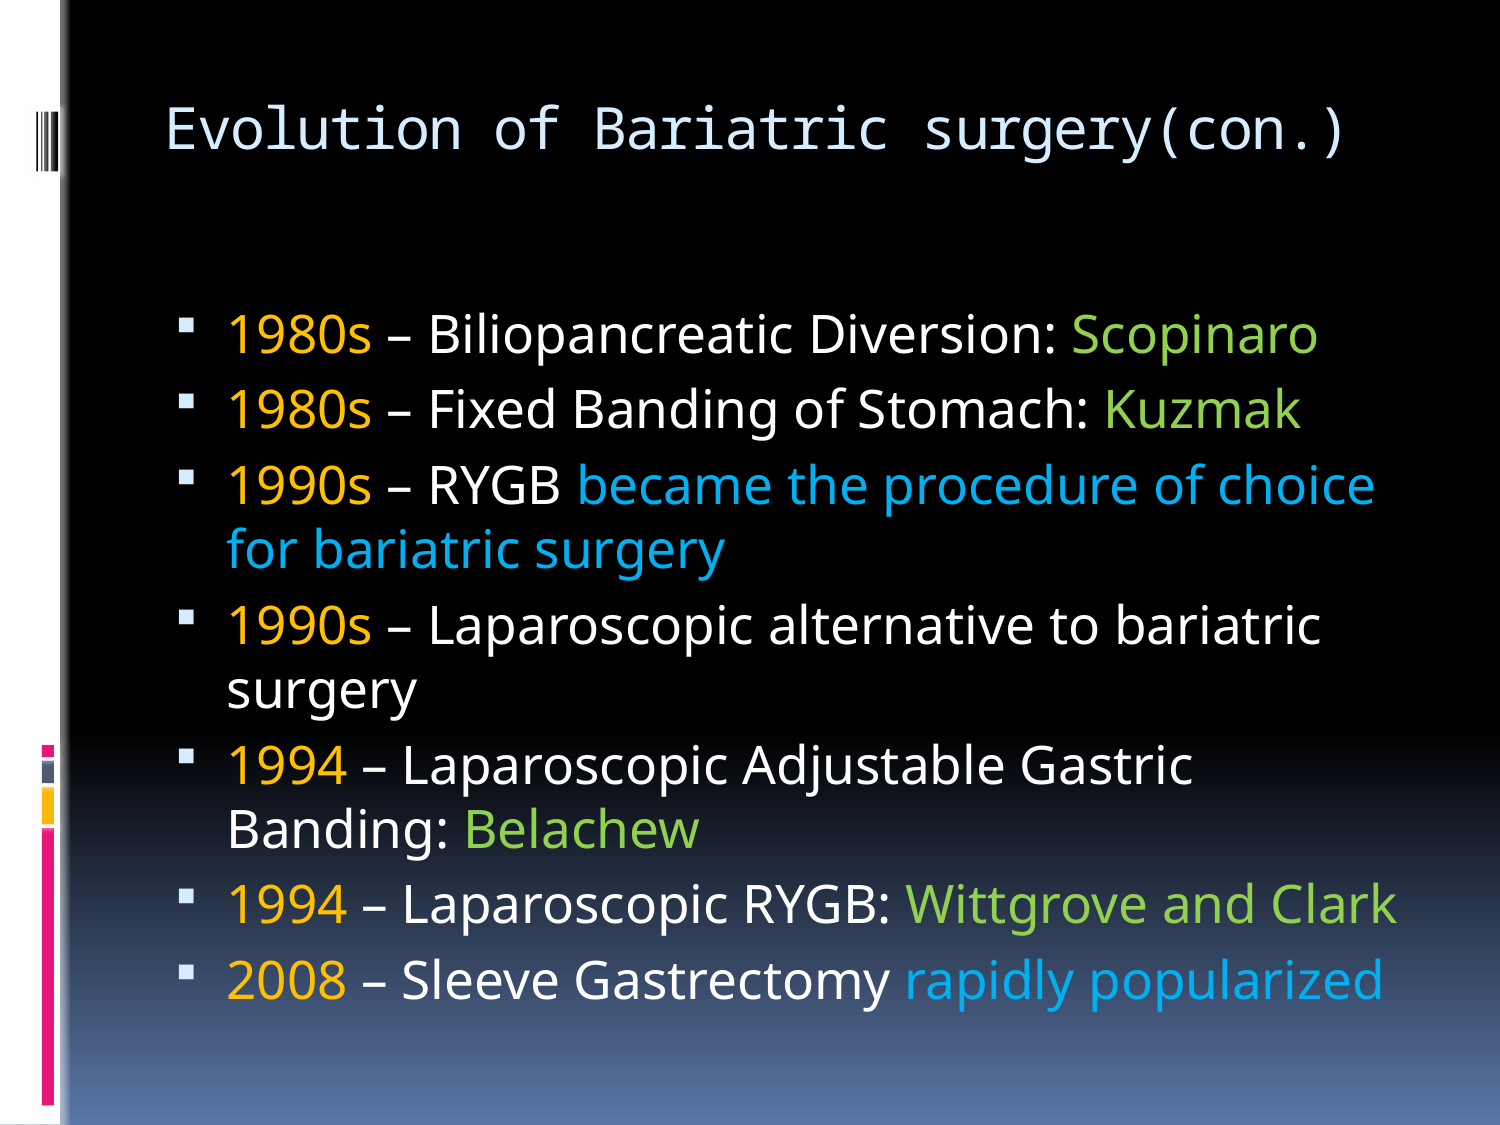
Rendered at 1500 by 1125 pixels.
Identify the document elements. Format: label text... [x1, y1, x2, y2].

title Evolution of Bariatric surgery(con.) [150, 83, 1425, 234]
list 1980s – Biliopancreatic Diversion: Scopinaro 1980s – Fixed Banding of Stomach: Kuzmak 1990s – RYGB became the procedure of choice for bariatric surgery 1990s – Laparoscopic alternative to bariatric surgery 1994 – Laparoscopic Adjustable Gastric Banding: Belachew 1994 – Laparoscopic RYGB: Wittgrove and Clark 2008 – Sleeve Gastrectomy rapidly popularized [150, 292, 1425, 1043]
